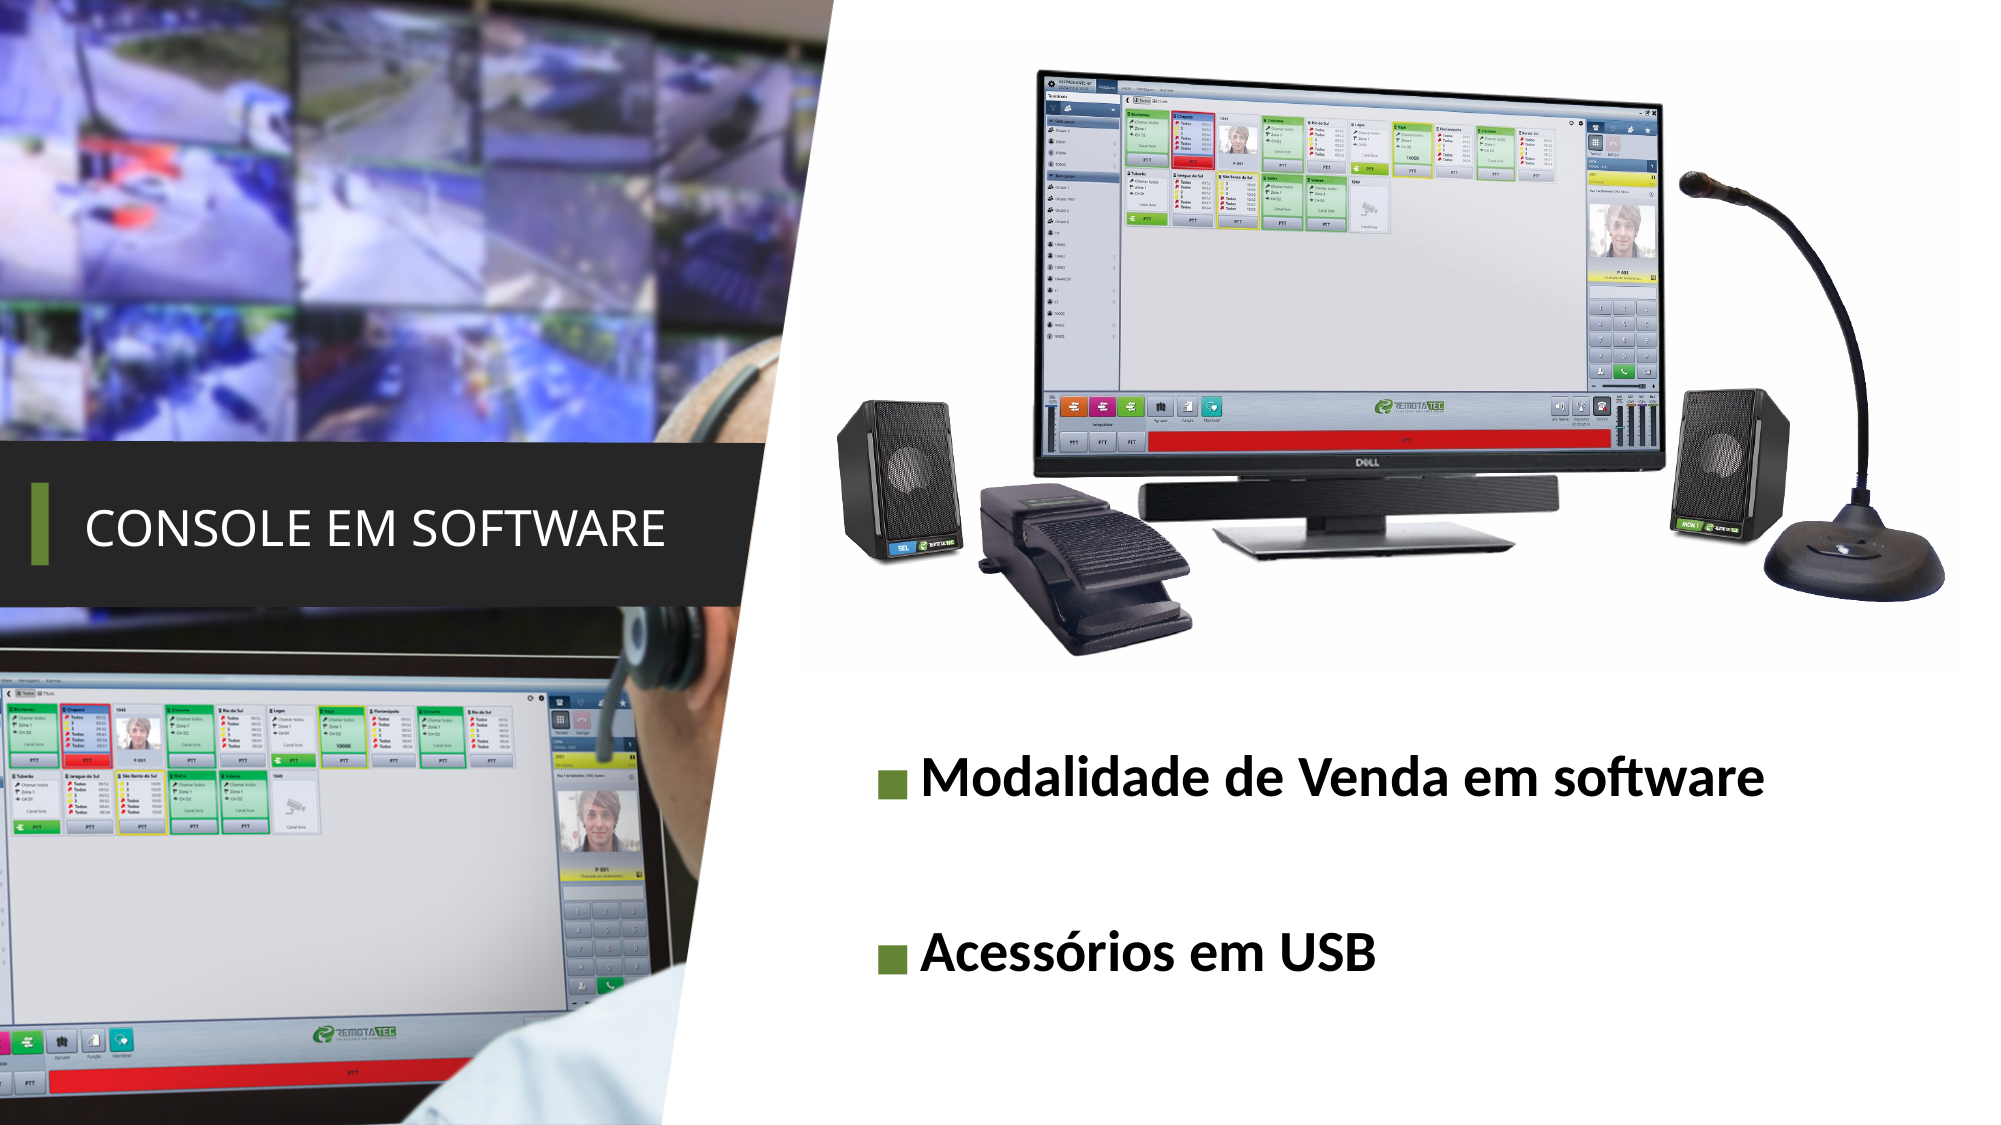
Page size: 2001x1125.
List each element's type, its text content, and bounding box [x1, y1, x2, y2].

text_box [31, 482, 702, 566]
picture [0, 0, 1961, 1125]
text_box Modalidade de Venda em software Acessórios em USB [858, 739, 1815, 1079]
